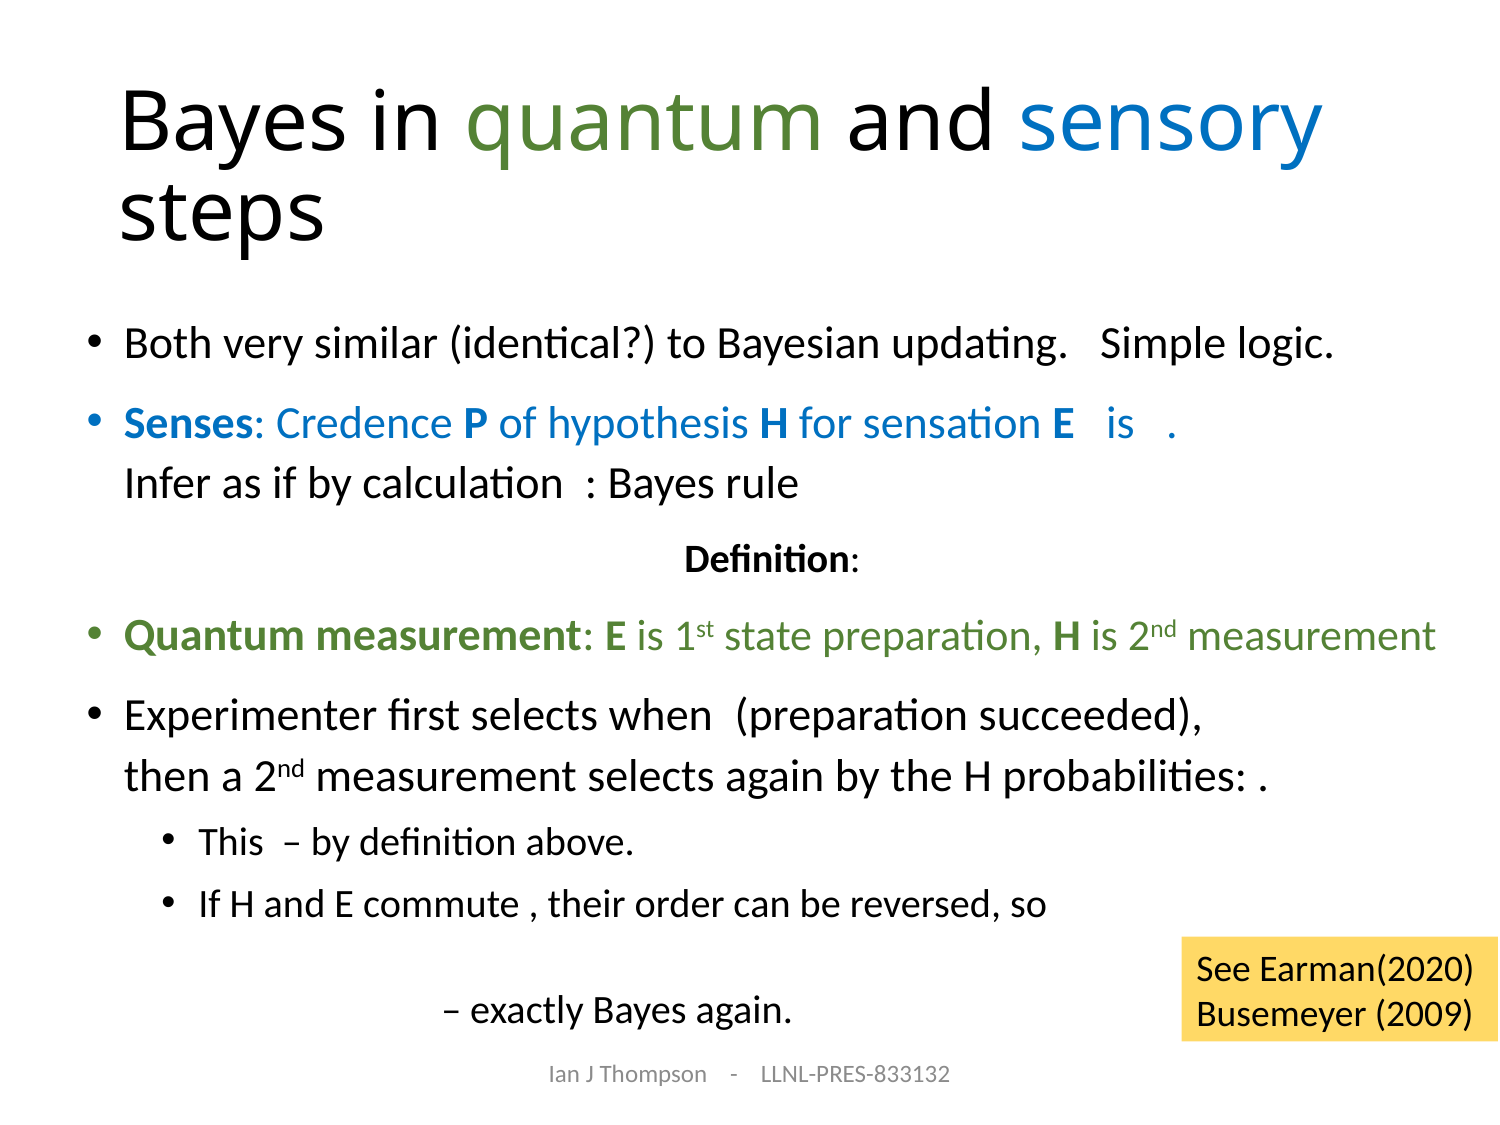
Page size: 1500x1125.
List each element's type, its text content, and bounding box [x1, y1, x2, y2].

text_box See Earman(2020) Busemeyer (2009) [1181, 936, 1498, 1042]
footer Ian J Thompson - LLNL-PRES-833132 [496, 1042, 1004, 1103]
title Bayes in quantum and sensory steps [103, 59, 1397, 278]
